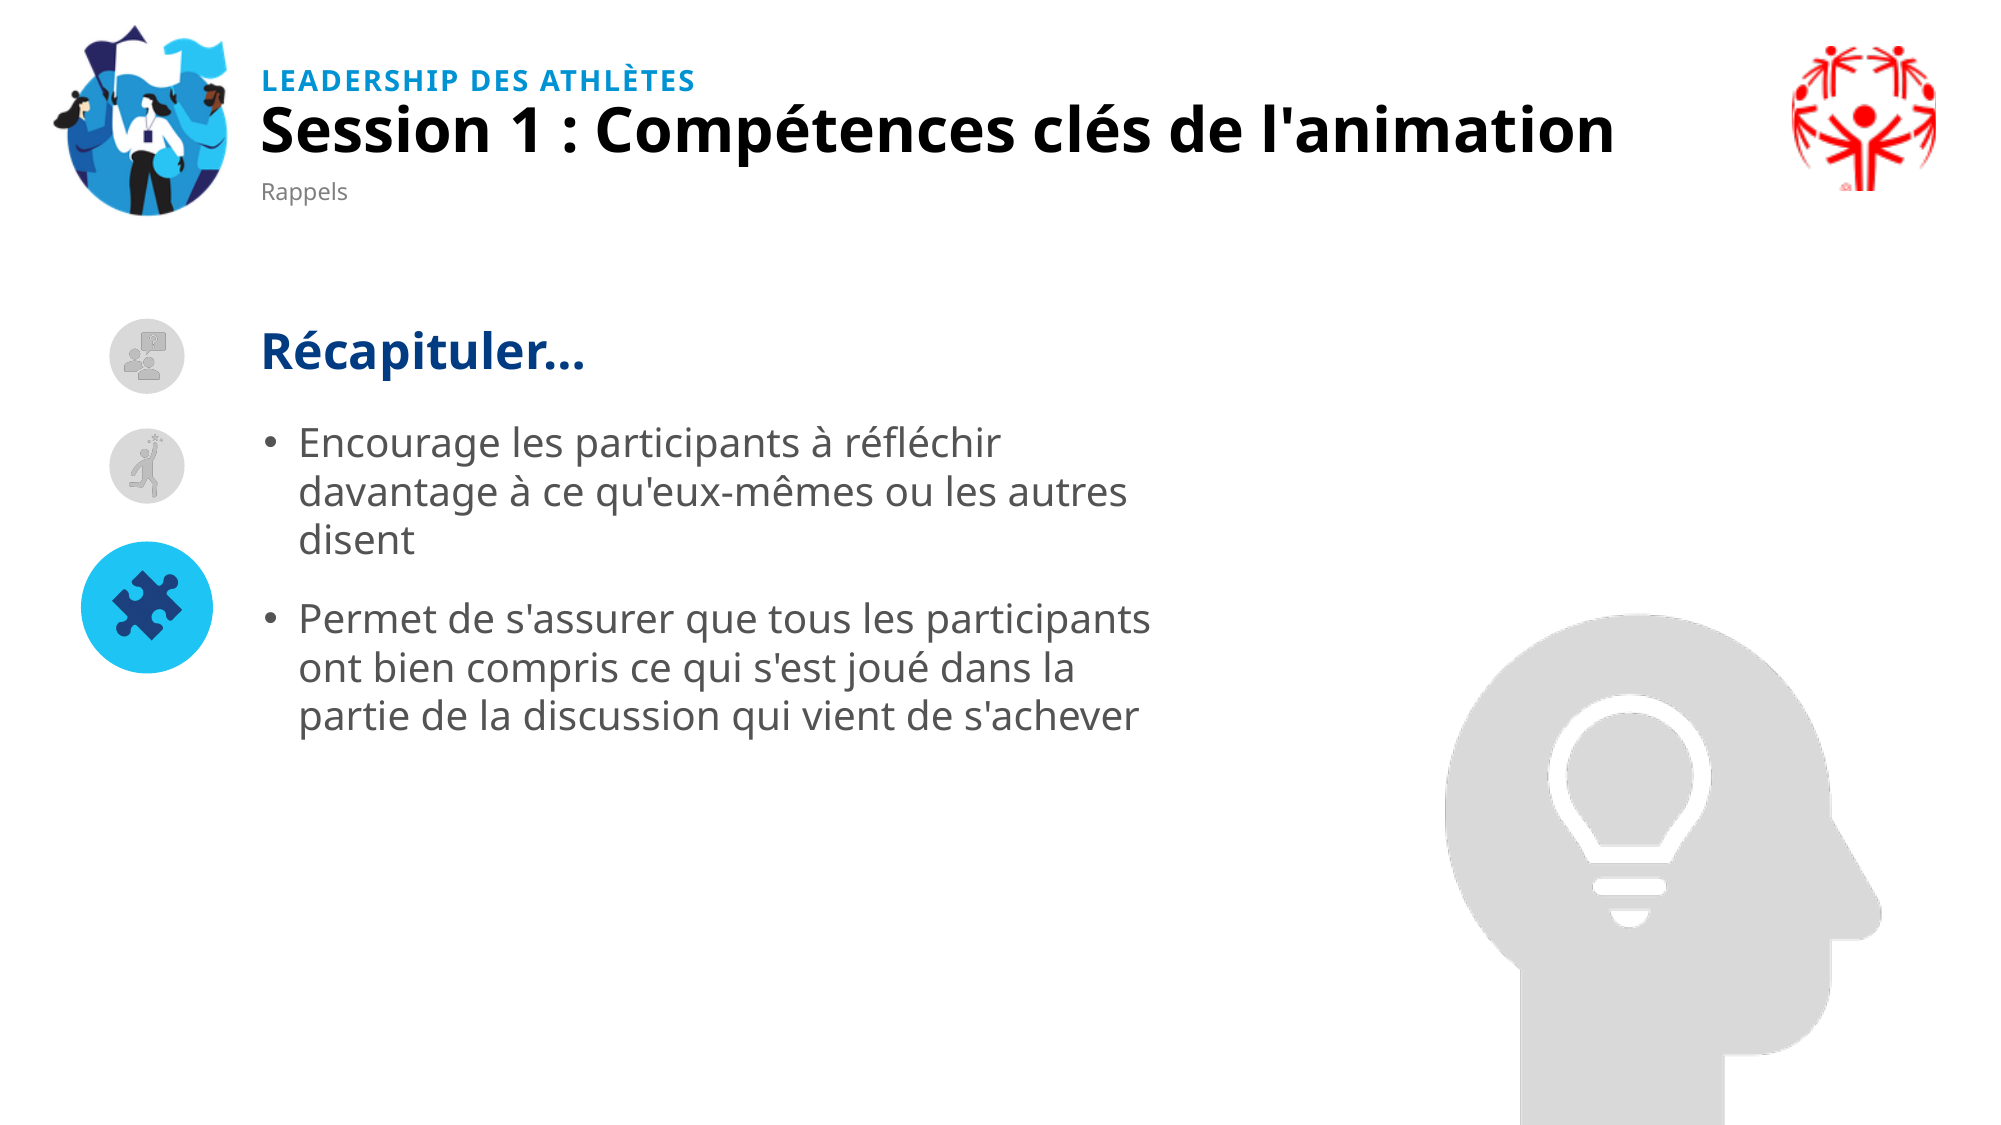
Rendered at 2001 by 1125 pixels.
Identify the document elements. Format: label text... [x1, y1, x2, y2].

list Rappels [245, 172, 784, 214]
text_box Encourage les participants à réfléchir davantage à ce qu'eux-mêmes ou les autres disent Permet de s'assurer que tous les participants ont bien compris ce qui s'est joué dans la partie de la discussion qui vient de s'achever [237, 409, 1212, 749]
picture [1356, 579, 1971, 1125]
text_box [109, 428, 185, 504]
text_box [80, 541, 213, 674]
text_box Récapituler… [245, 318, 732, 396]
picture [32, 6, 260, 235]
list Session 1 : Compétences clés de l'animation [245, 91, 1703, 168]
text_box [109, 318, 185, 394]
